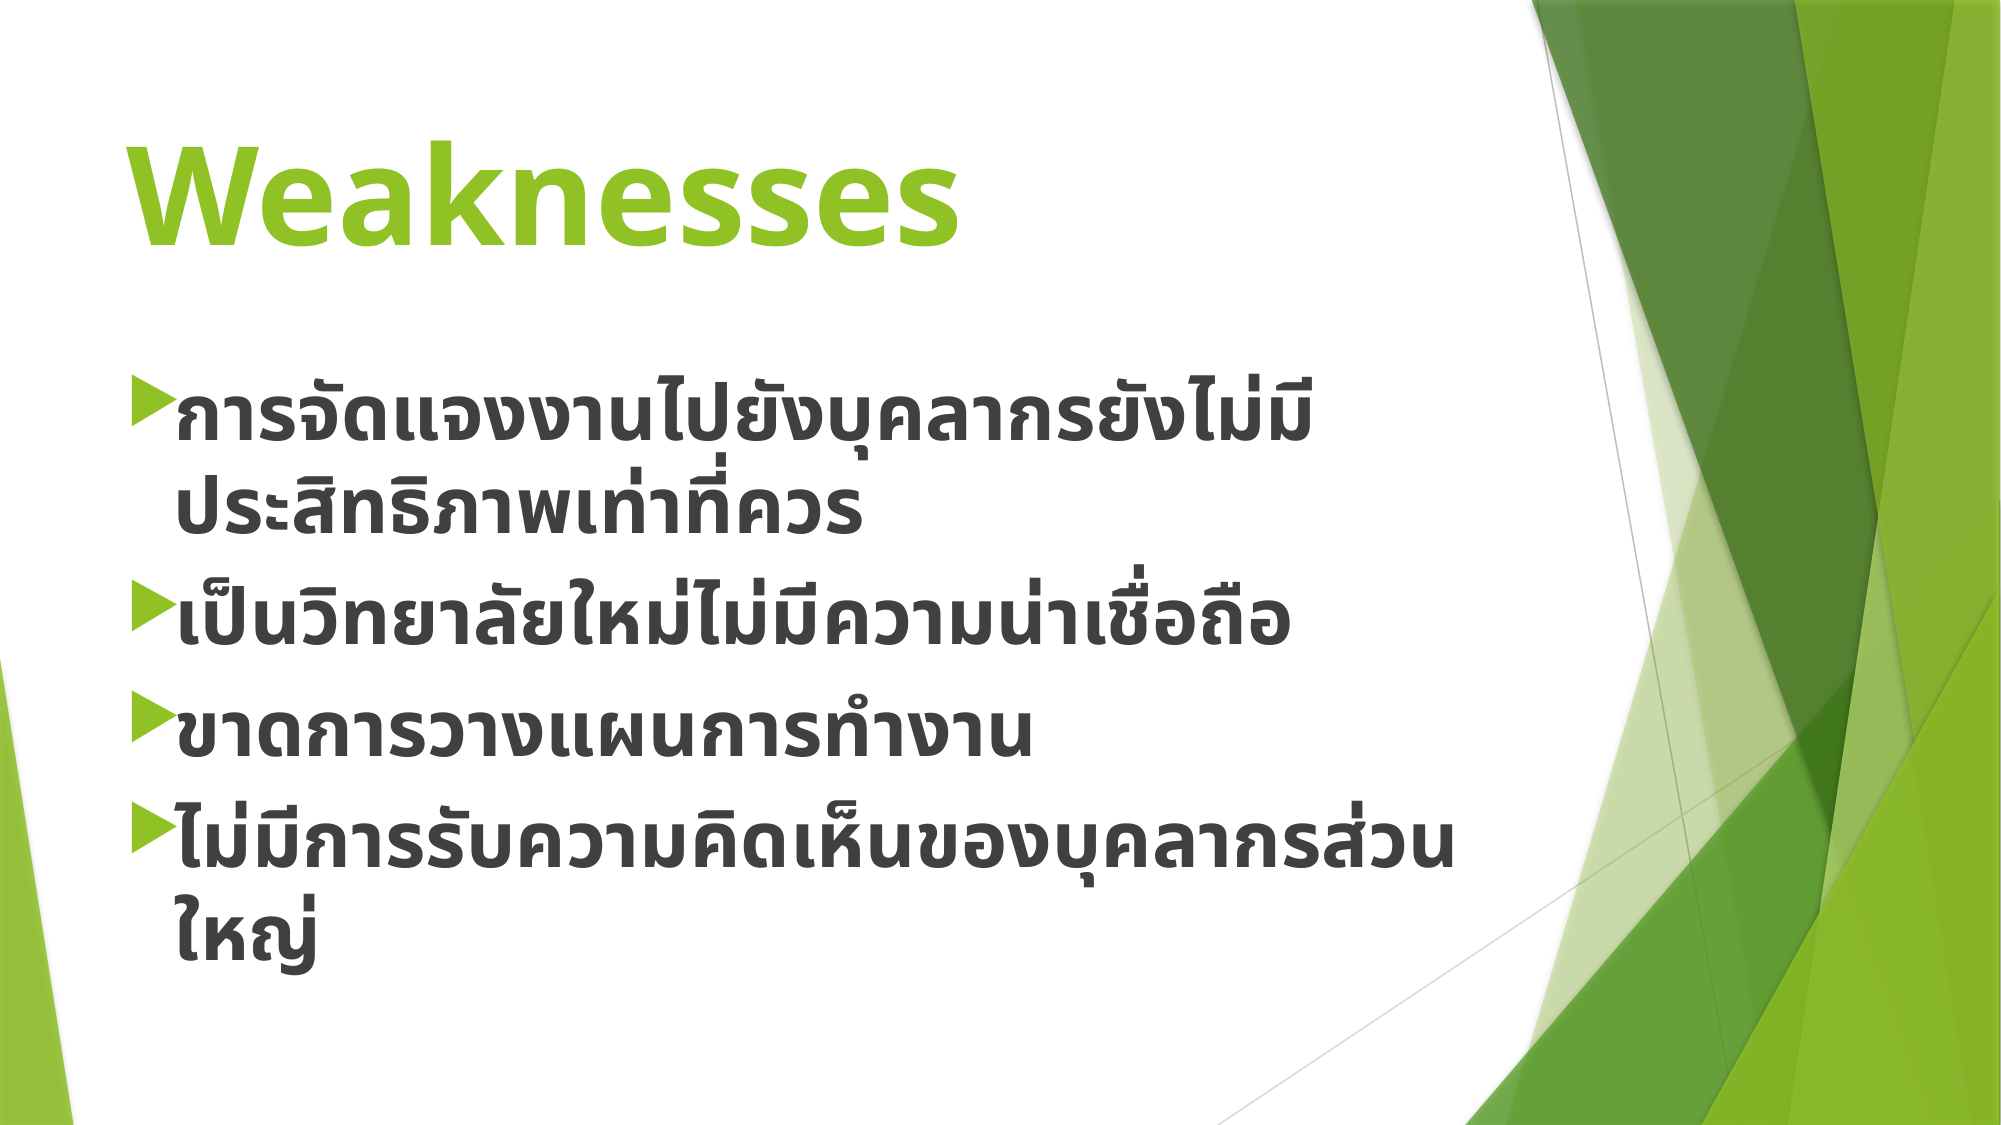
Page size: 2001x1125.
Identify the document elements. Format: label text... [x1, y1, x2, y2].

title Weaknesses [111, 99, 1522, 317]
list การจัดแจงงานไปยังบุคลากรยังไม่มีประสิทธิภาพเท่าที่ควร เป็นวิทยาลัยใหม่ไม่มีความน่าเชื่อถือ ขาดการวางแผนการทำงาน ไม่มีการรับความคิดเห็นของบุคลากรส่วนใหญ่ [111, 354, 1522, 992]
